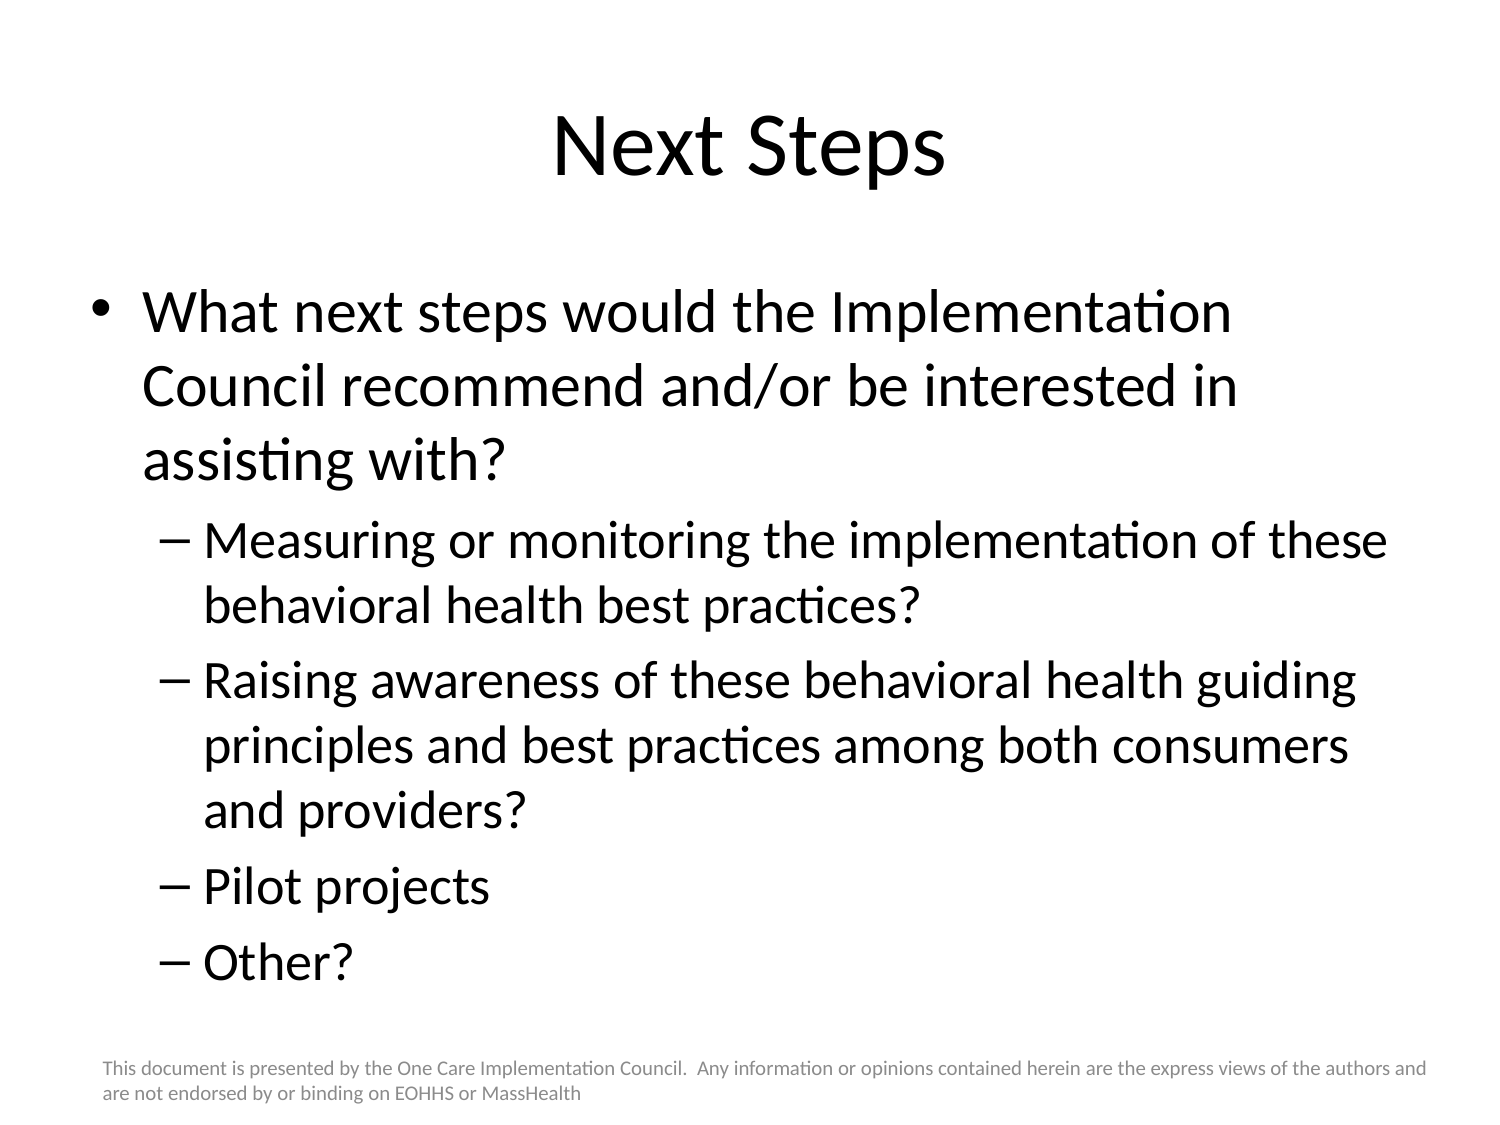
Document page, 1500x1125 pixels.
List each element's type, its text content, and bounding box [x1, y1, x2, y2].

list What next steps would the Implementation Council recommend and/or be interested in assisting with? Measuring or monitoring the implementation of these behavioral health best practices? Raising awareness of these behavioral health guiding principles and best practices among both consumers and providers? Pilot projects Other? [75, 262, 1425, 1005]
title Next Steps [75, 45, 1425, 233]
footer This document is presented by the One Care Implementation Council. Any information or opinions contained herein are the express views of the authors and are not endorsed by or binding on EOHHS or MassHealth [87, 1050, 1450, 1110]
